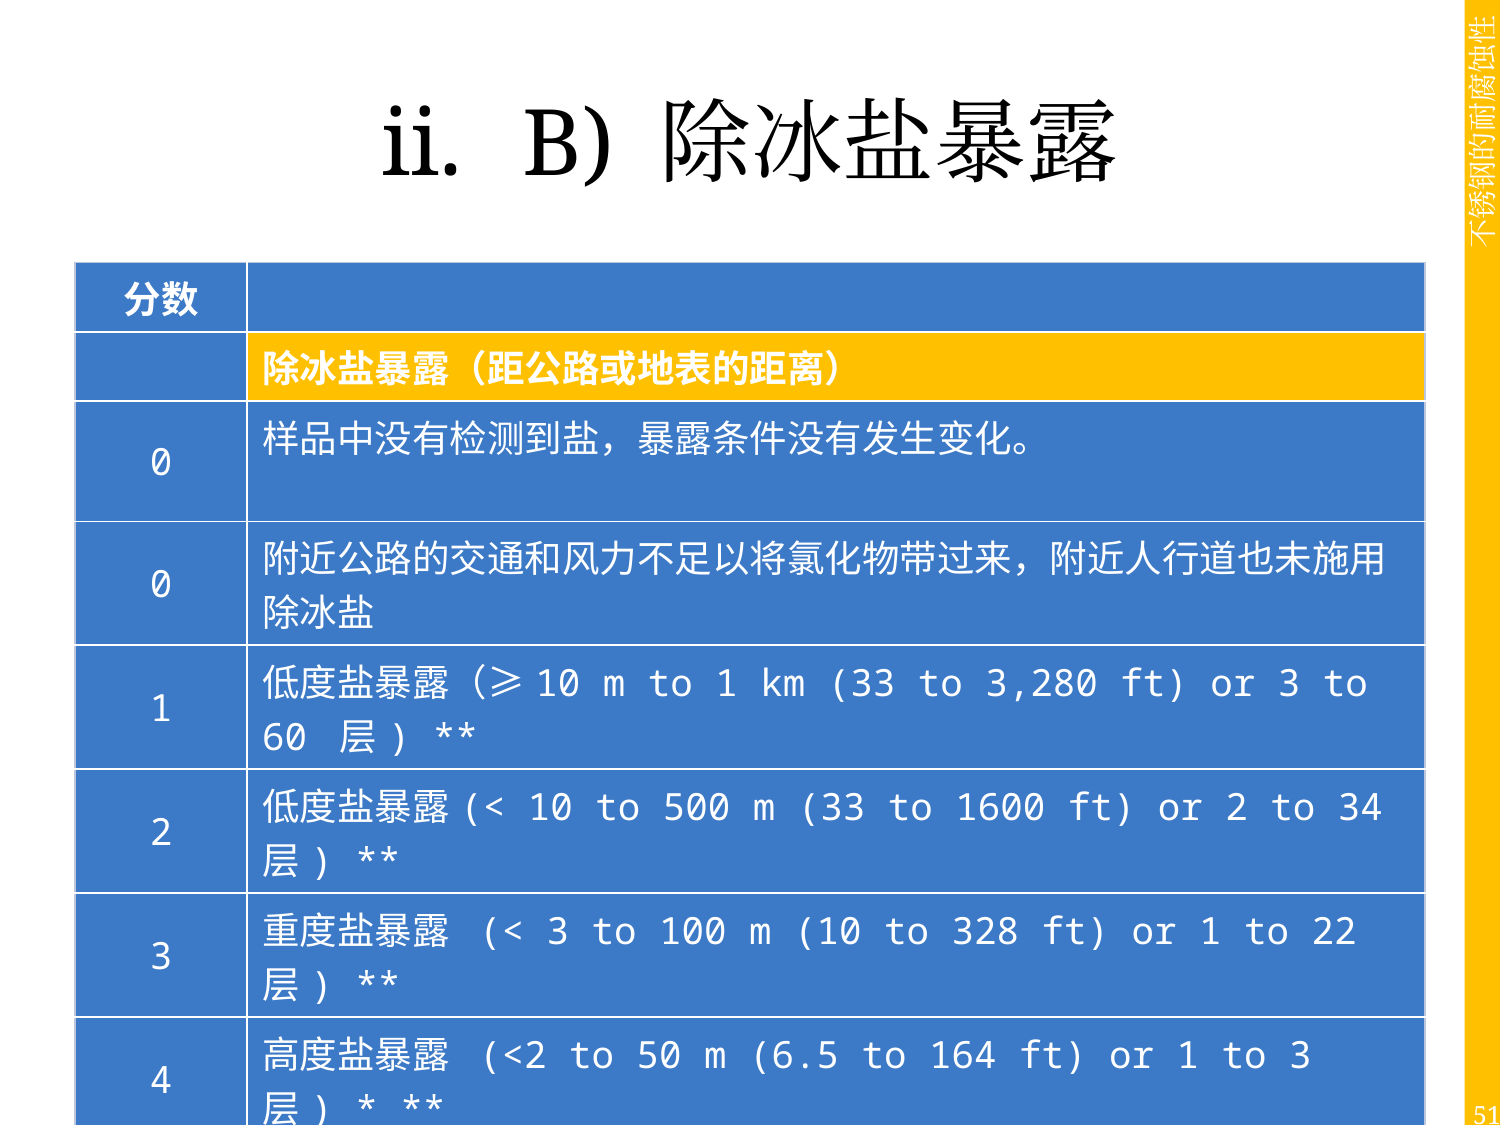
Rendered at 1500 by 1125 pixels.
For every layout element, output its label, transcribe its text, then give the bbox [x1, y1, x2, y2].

slide_number 51 [1451, 1086, 1500, 1125]
table_cell 3 [76, 894, 246, 1016]
table_cell 低度盐暴露(< 10 to 500 m (33 to 1600 ft) or 2 to 34 层) ** [248, 770, 1424, 892]
table_cell 除冰盐暴露（距公路或地表的距离） [248, 333, 1424, 400]
table_header 分数 [76, 263, 246, 331]
table_cell 0 [76, 402, 246, 521]
table_cell 重度盐暴露 (< 3 to 100 m (10 to 328 ft) or 1 to 22 层) ** [248, 894, 1424, 1016]
table_cell 低度盐暴露（≥10 m to 1 km (33 to 3,280 ft) or 3 to 60 层) ** [248, 646, 1424, 768]
table_cell 0 [76, 522, 246, 644]
table_cell 附近公路的交通和风力不足以将氯化物带过来，附近人行道也未施用除冰盐 [248, 522, 1424, 644]
table_cell 高度盐暴露 (<2 to 50 m (6.5 to 164 ft) or 1 to 3 层) * ** [248, 1018, 1424, 1125]
table_cell 1 [76, 646, 246, 768]
table_cell 2 [76, 770, 246, 892]
table_cell 4 [76, 1018, 246, 1125]
table_cell 样品中没有检测到盐，暴露条件没有发生变化。 [248, 402, 1424, 521]
title B) 除冰盐暴露 [75, 45, 1425, 233]
table_header [248, 263, 1424, 331]
table_cell [76, 333, 246, 400]
